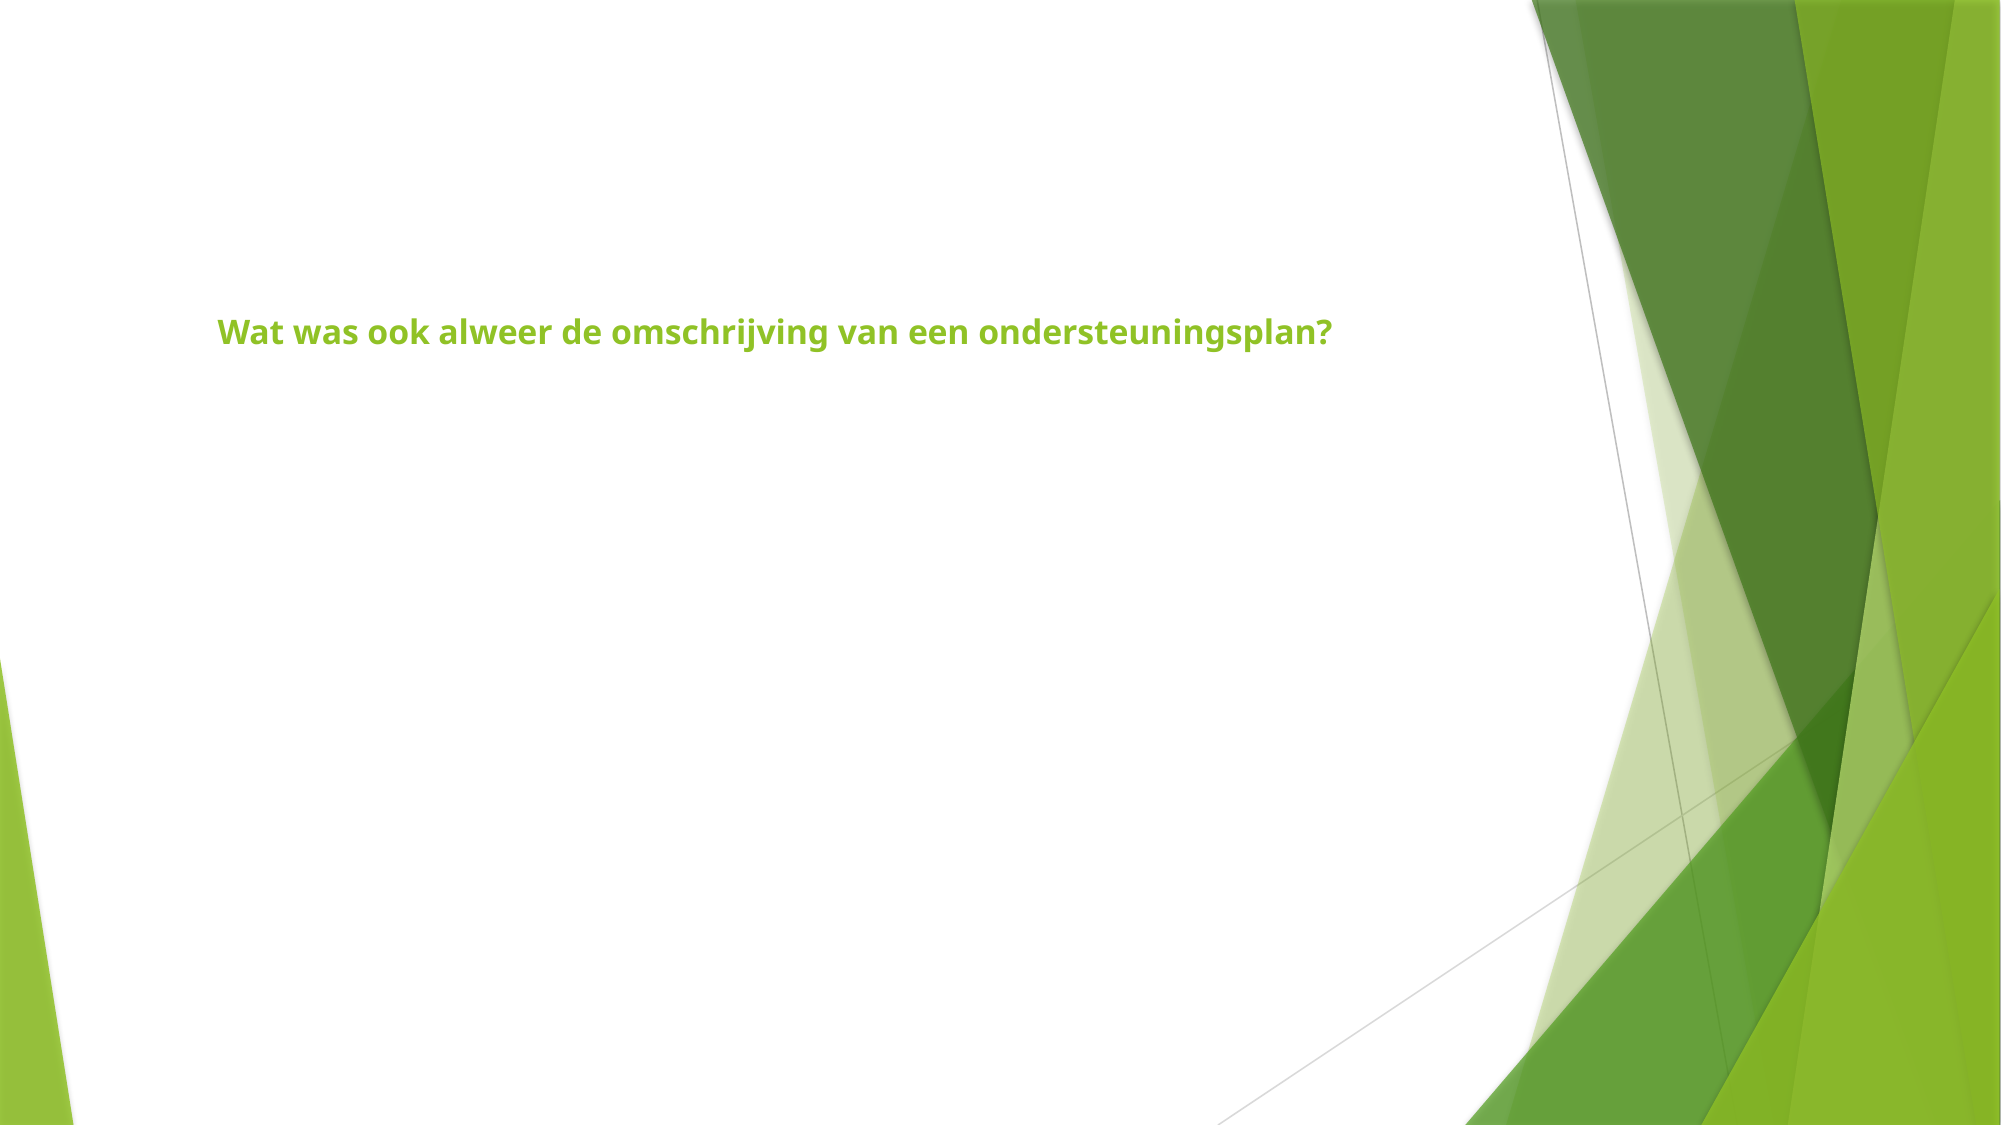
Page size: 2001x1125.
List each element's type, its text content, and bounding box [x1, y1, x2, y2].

title Wat was ook alweer de omschrijving van een ondersteuningsplan? [202, 263, 1613, 481]
